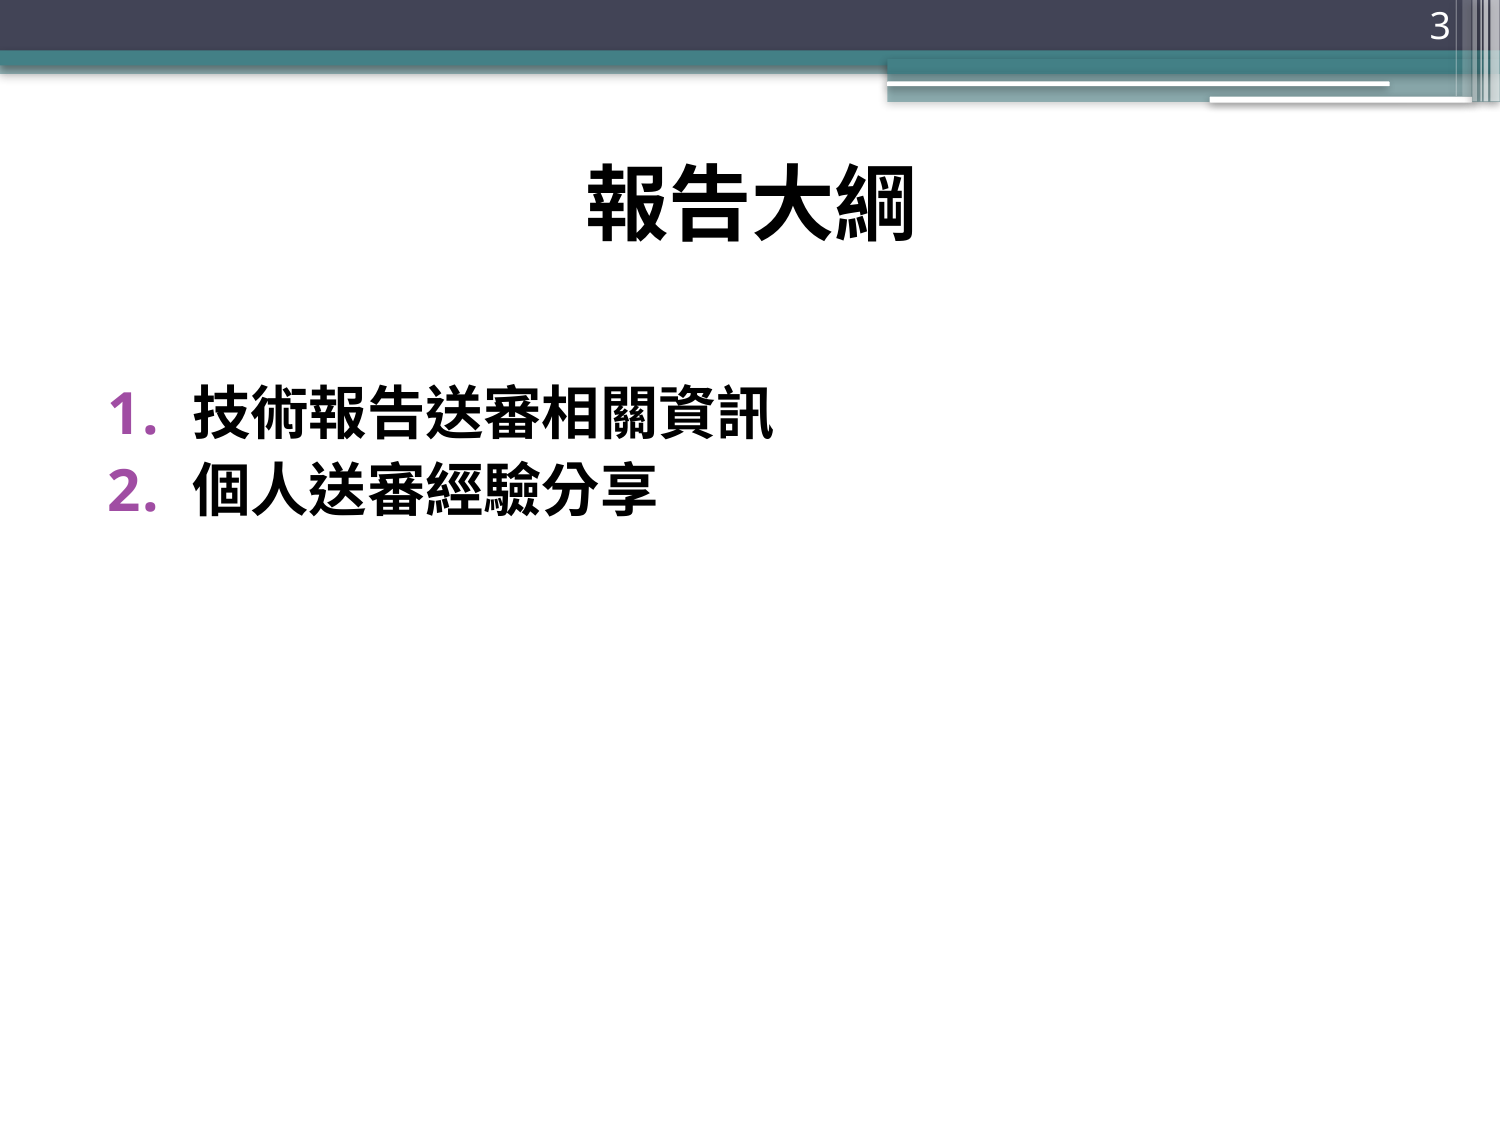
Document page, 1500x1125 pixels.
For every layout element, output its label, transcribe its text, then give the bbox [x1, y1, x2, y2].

title 報告大綱 [76, 113, 1427, 289]
slide_number 3 [1340, 0, 1466, 61]
list 技術報告送審相關資訊 個人送審經驗分享 [75, 369, 1425, 1079]
